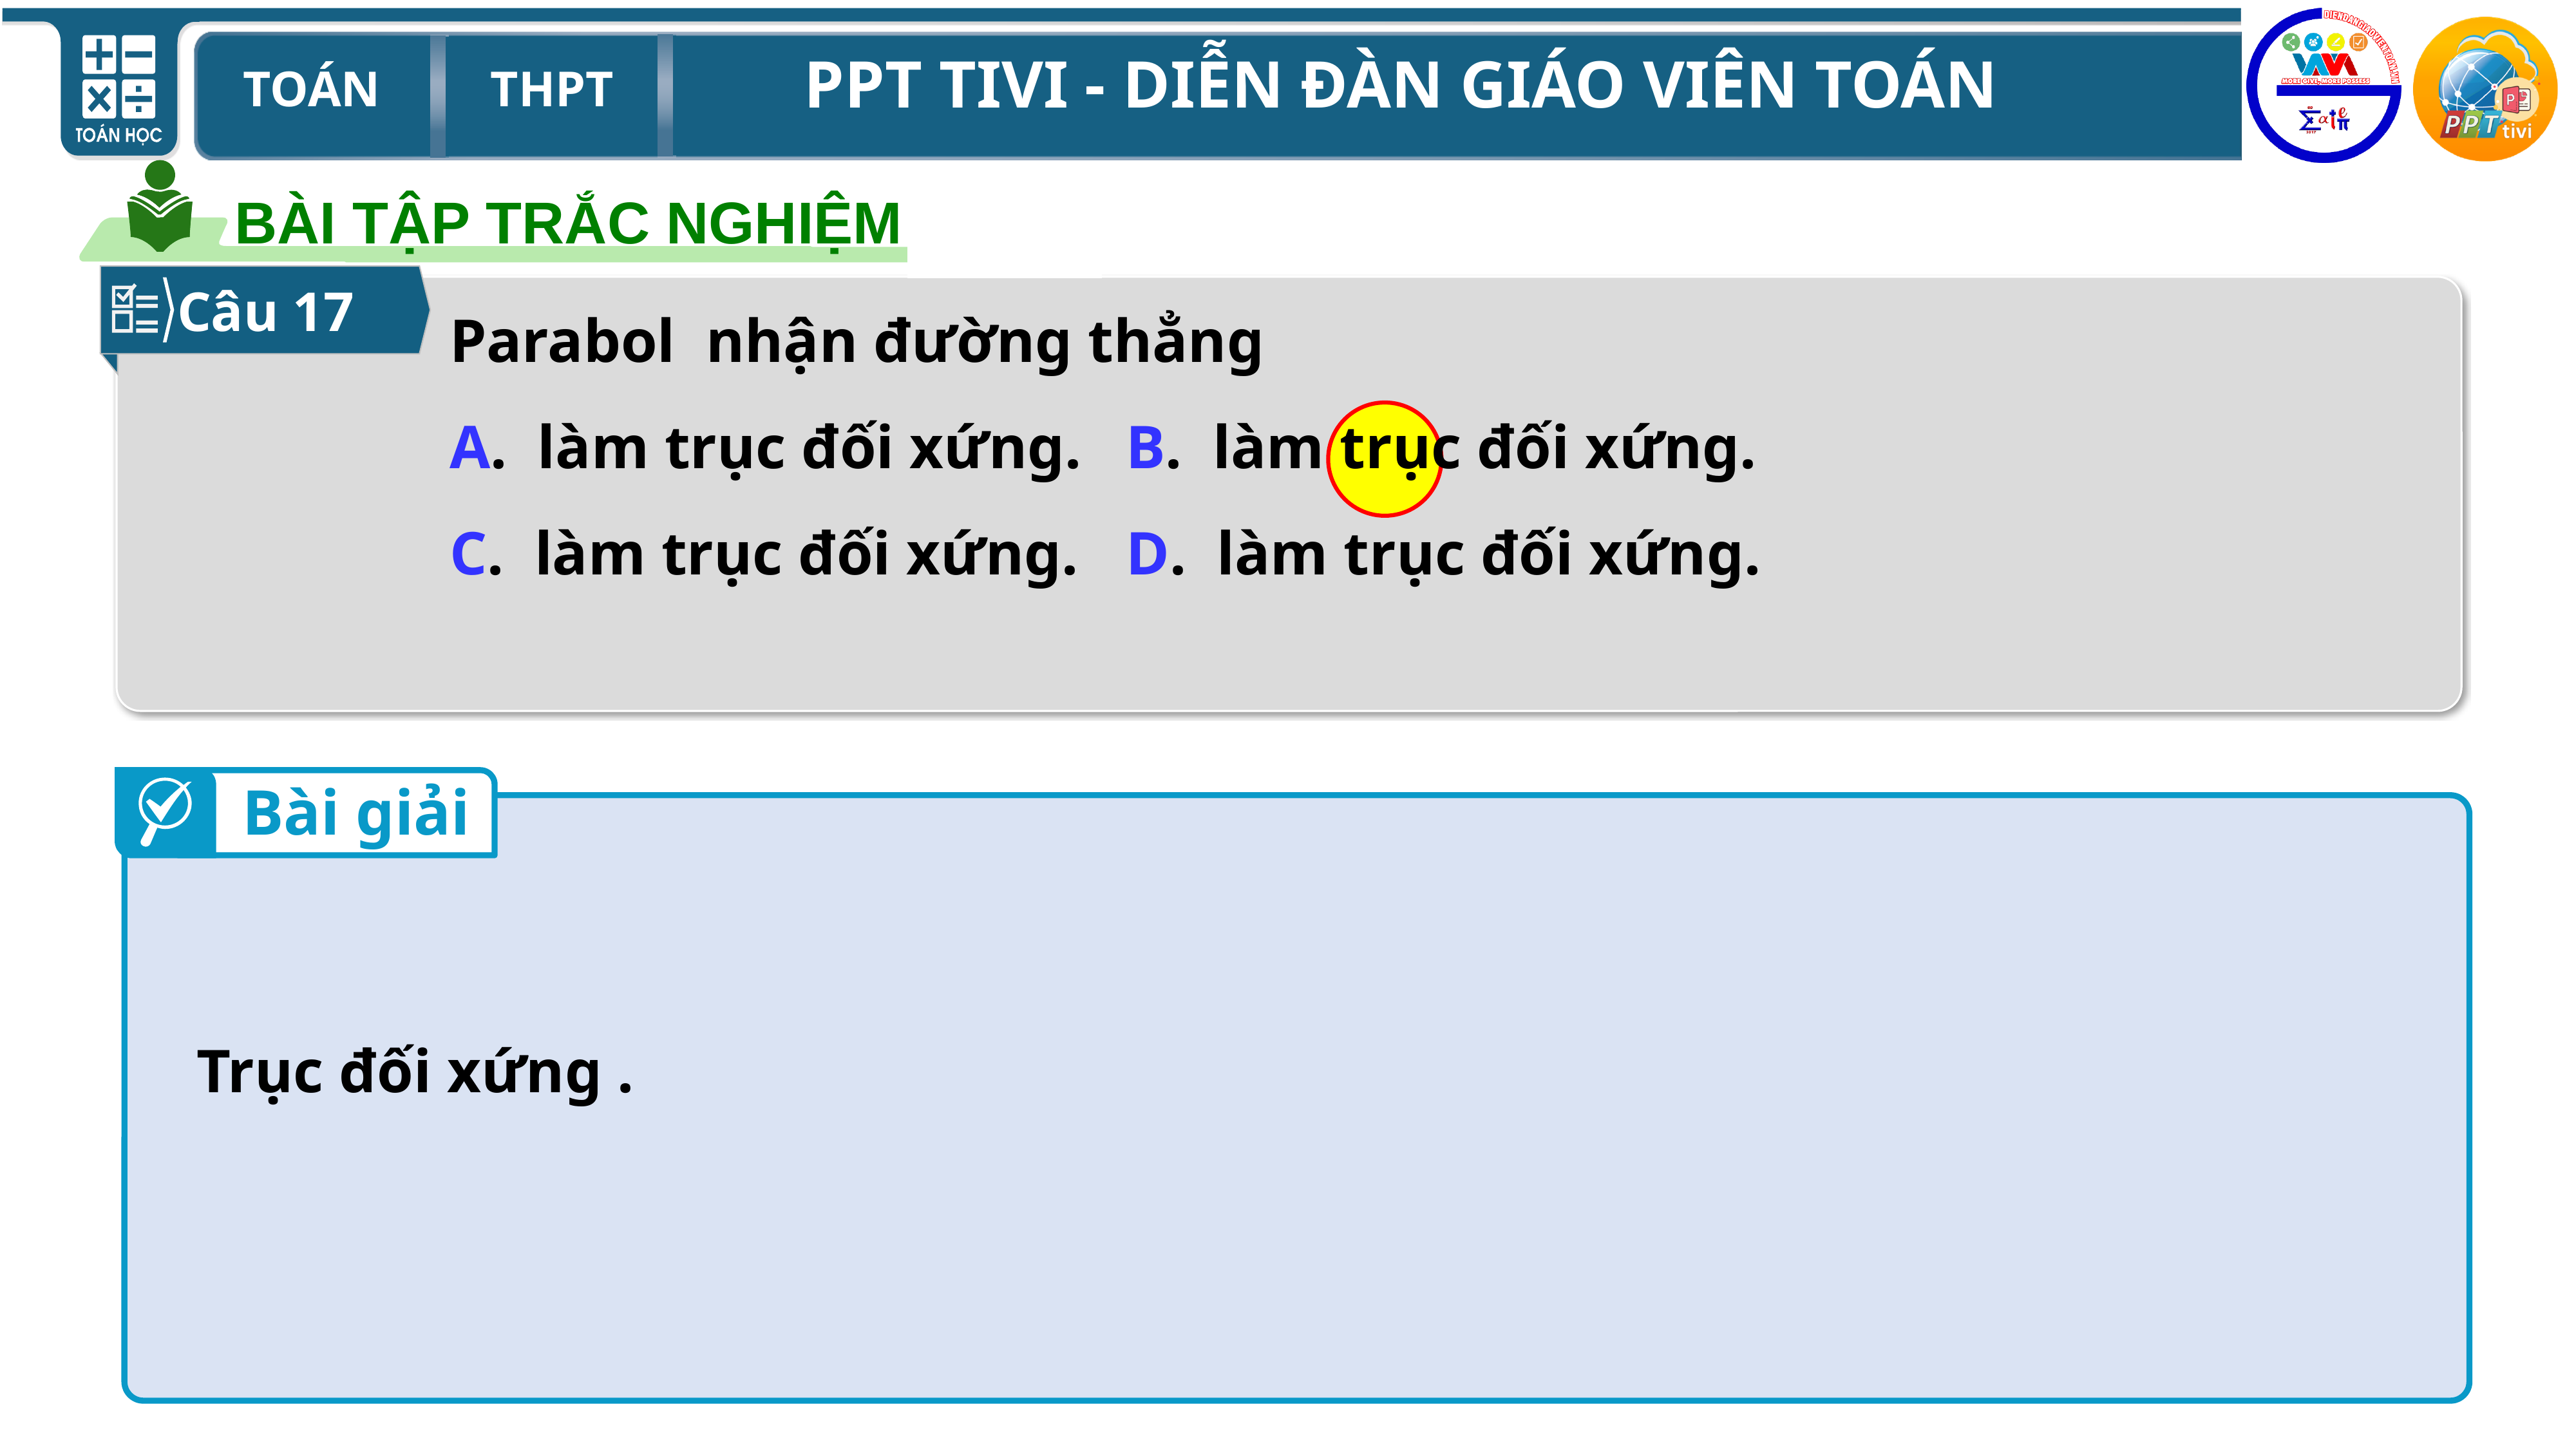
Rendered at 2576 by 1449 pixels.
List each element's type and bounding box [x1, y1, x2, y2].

picture [2, 22, 2242, 160]
text_box [117, 768, 2470, 1401]
picture [2246, 8, 2401, 163]
text_box [78, 160, 1102, 278]
text_box [100, 265, 2462, 711]
picture [2412, 16, 2558, 162]
